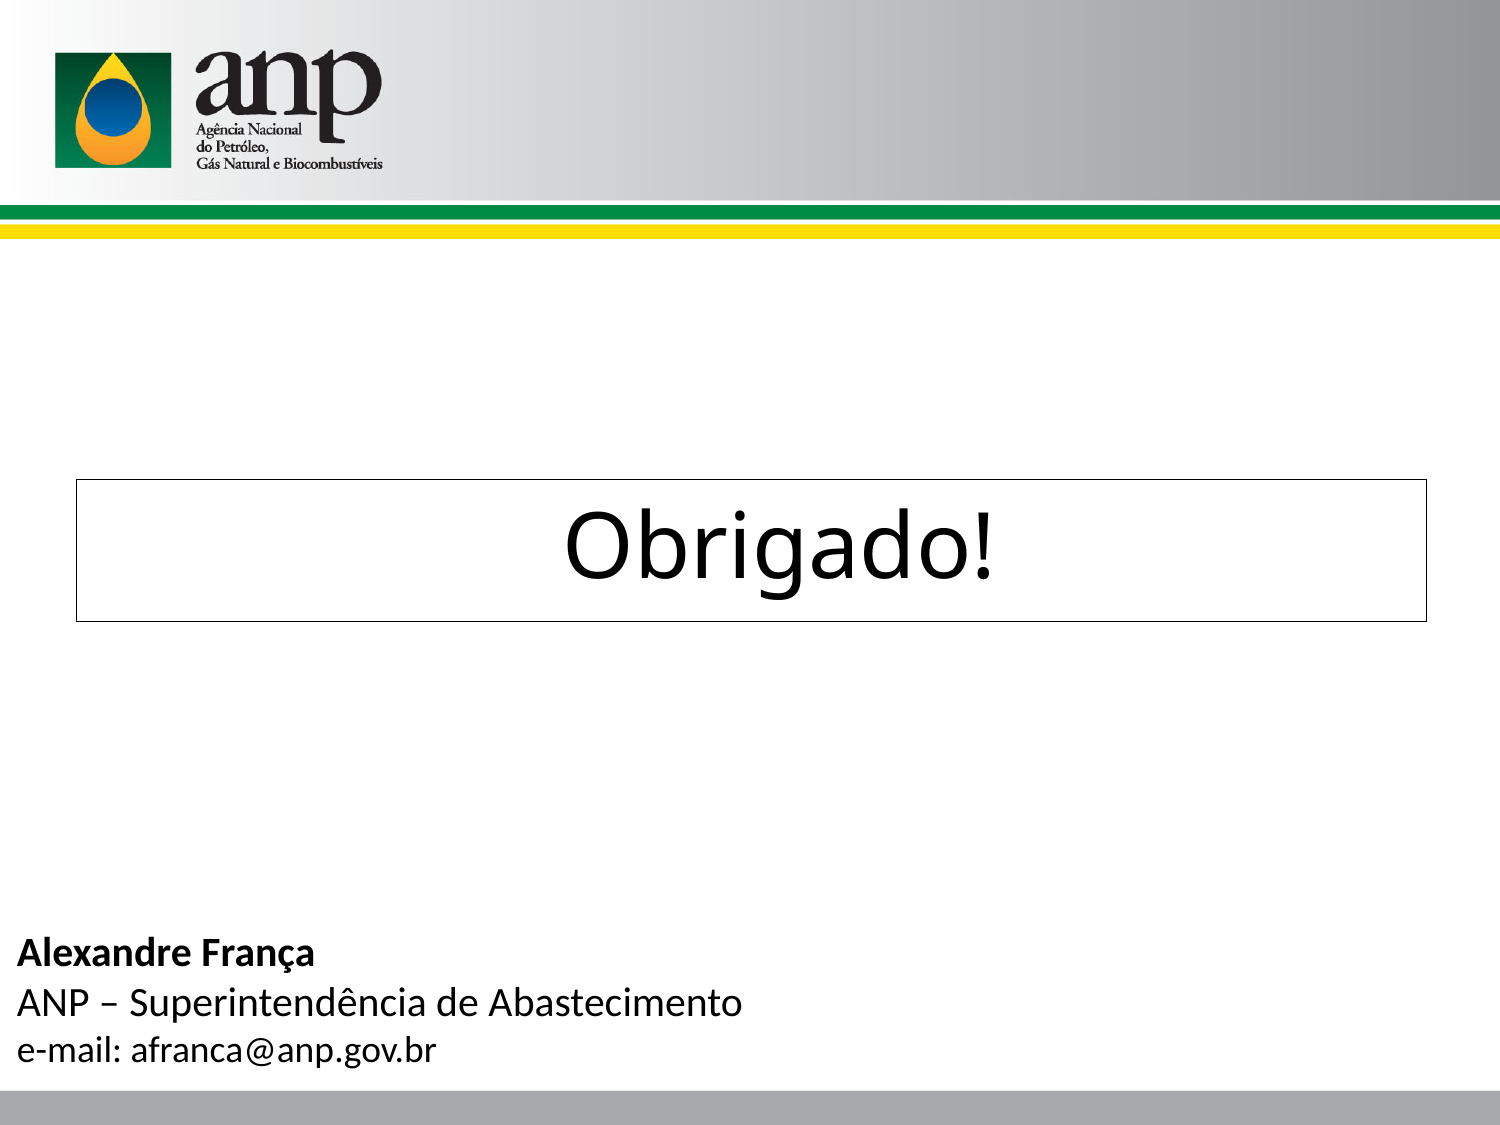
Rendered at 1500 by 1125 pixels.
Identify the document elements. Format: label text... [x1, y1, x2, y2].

text_box Alexandre França ANP – Superintendência de Abastecimento e-mail: afranca@anp.gov.br [2, 917, 811, 1077]
text_box Obrigado! [76, 479, 1427, 622]
picture [0, 0, 1500, 1125]
